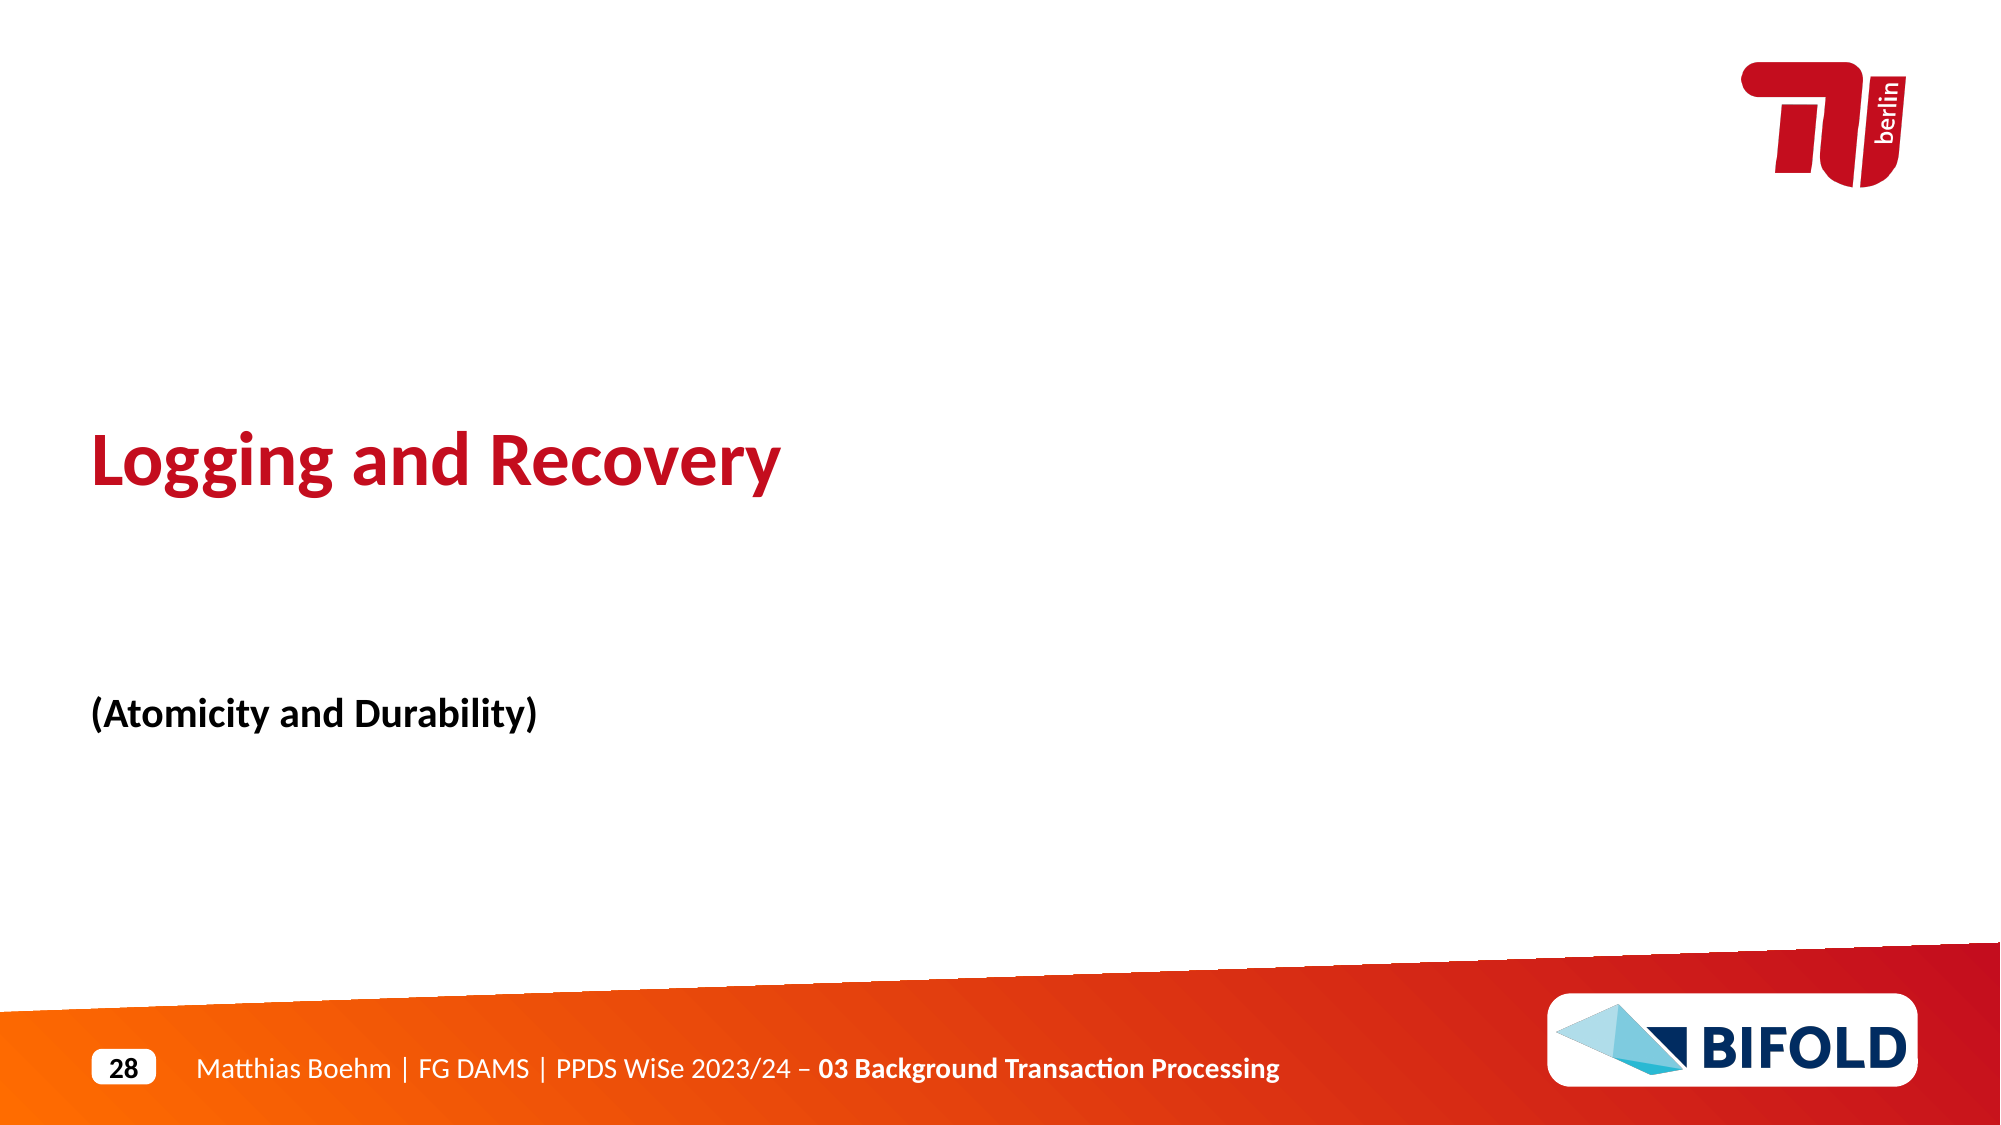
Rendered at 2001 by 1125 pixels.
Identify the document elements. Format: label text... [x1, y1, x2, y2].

list (Atomicity and Durability) [90, 685, 1454, 804]
list Logging and Recovery [91, 423, 1455, 542]
picture [1741, 62, 1906, 188]
picture [1556, 1004, 1906, 1075]
